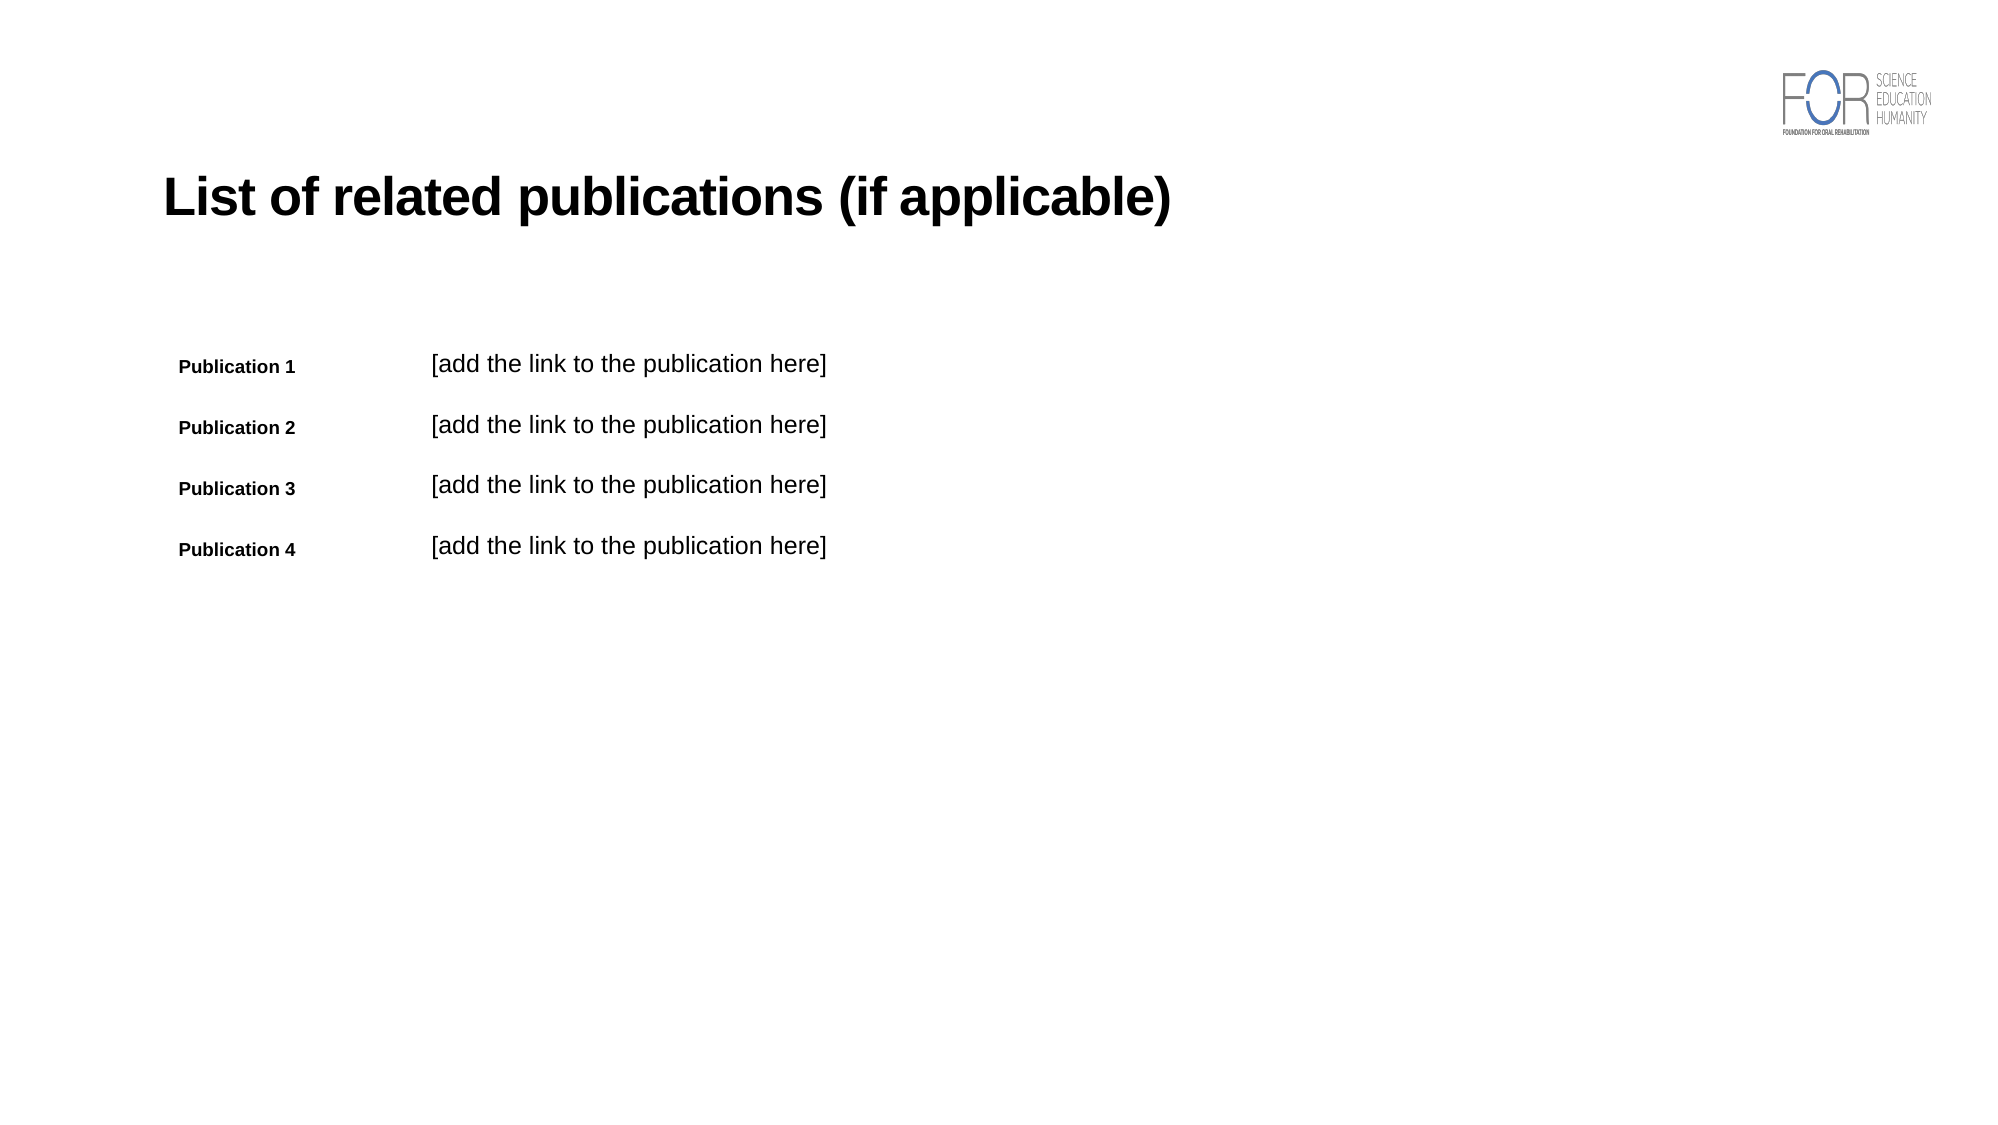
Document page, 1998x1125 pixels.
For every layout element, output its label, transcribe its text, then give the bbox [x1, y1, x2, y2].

table_cell [add the link to the publication here] [416, 519, 1710, 580]
table_cell Publication 2 [164, 398, 416, 458]
table_header Publication 1 [164, 337, 416, 398]
table_cell [add the link to the publication here] [416, 398, 1710, 458]
picture [1783, 67, 1931, 135]
title List of related publications (if applicable) [162, 44, 1726, 229]
table_cell Publication 3 [164, 458, 416, 519]
table_header [add the link to the publication here] [416, 337, 1710, 398]
table_cell Publication 4 [164, 519, 416, 580]
table_cell [add the link to the publication here] [416, 458, 1710, 519]
